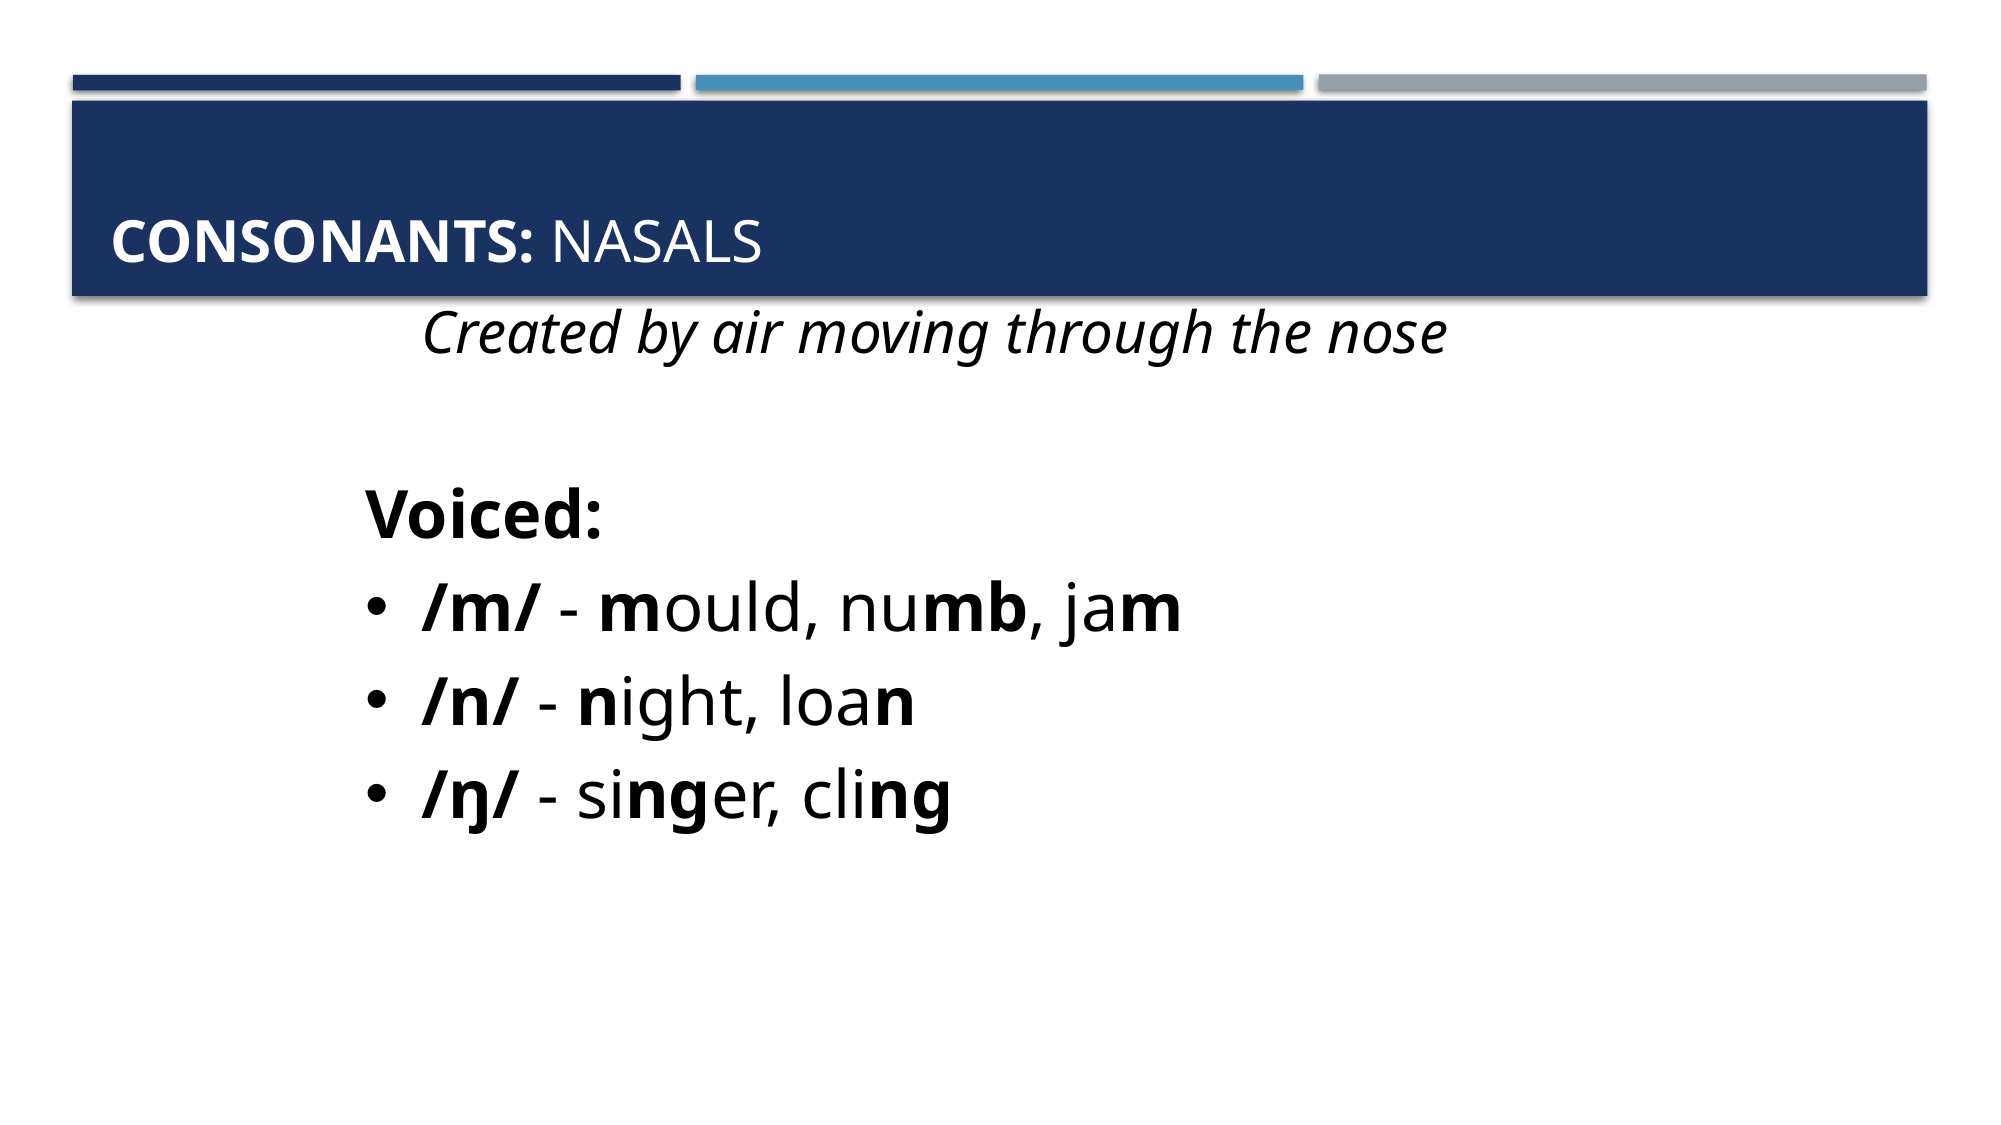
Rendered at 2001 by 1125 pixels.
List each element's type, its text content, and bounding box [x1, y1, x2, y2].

text_box Created by air moving through the nose Voiced: /m/ - mould, numb, jam /n/ - night, loan /ŋ/ - singer, cling [349, 287, 1697, 1059]
title Consonants: Nasals [95, 115, 1905, 282]
